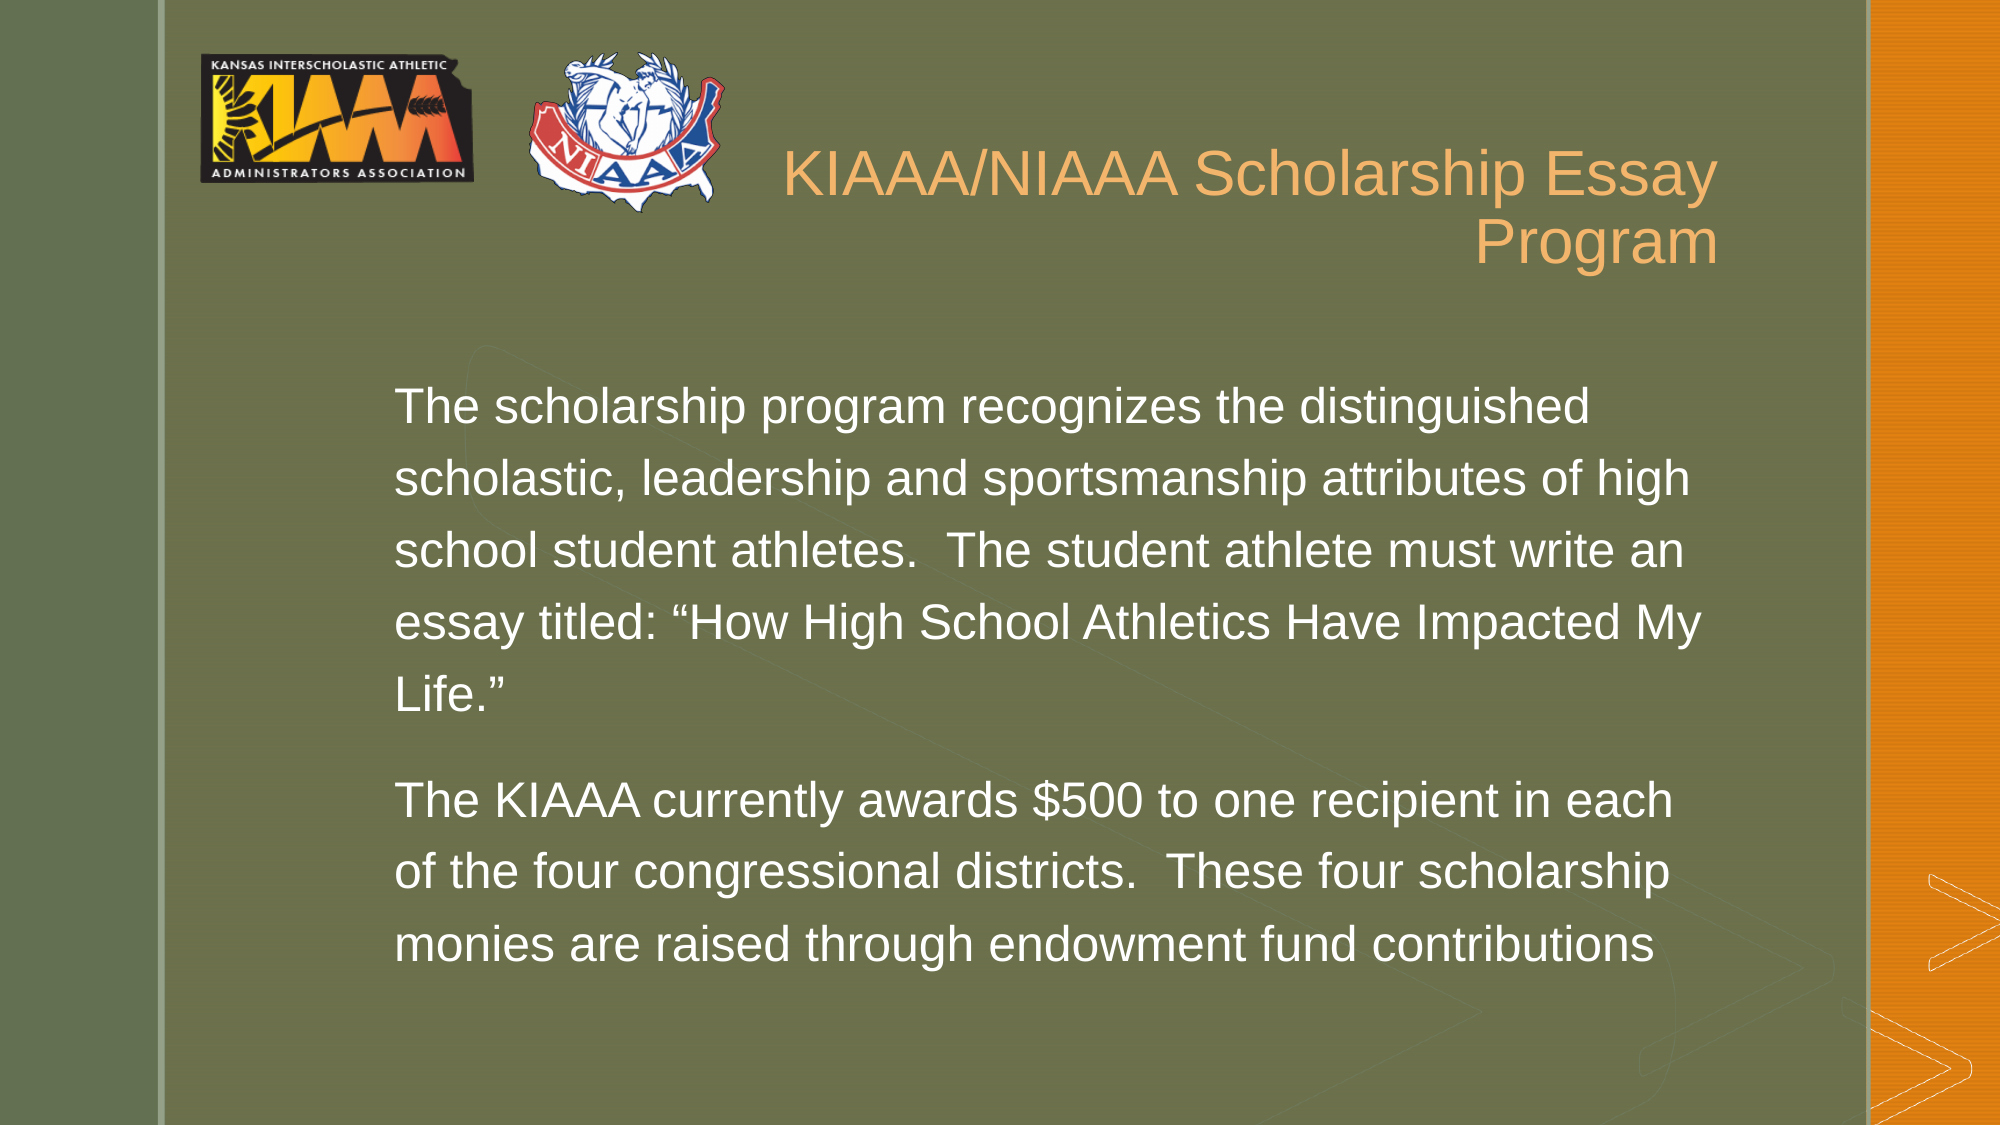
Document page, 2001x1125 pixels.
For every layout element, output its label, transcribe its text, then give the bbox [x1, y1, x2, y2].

picture [529, 52, 725, 213]
picture [200, 53, 474, 183]
title KIAAA/NIAAA Scholarship Essay Program [724, 132, 1734, 280]
picture [1871, 0, 2000, 1125]
list The scholarship program recognizes the distinguished scholastic, leadership and sportsmanship attributes of high school student athletes. The student athlete must write an essay titled: “How High School Athletics Have Impacted My Life.” The KIAAA currently awards $500 to one recipient in each of the four congressional districts. These four scholarship monies are raised through endowment fund contributions [379, 280, 1734, 1052]
